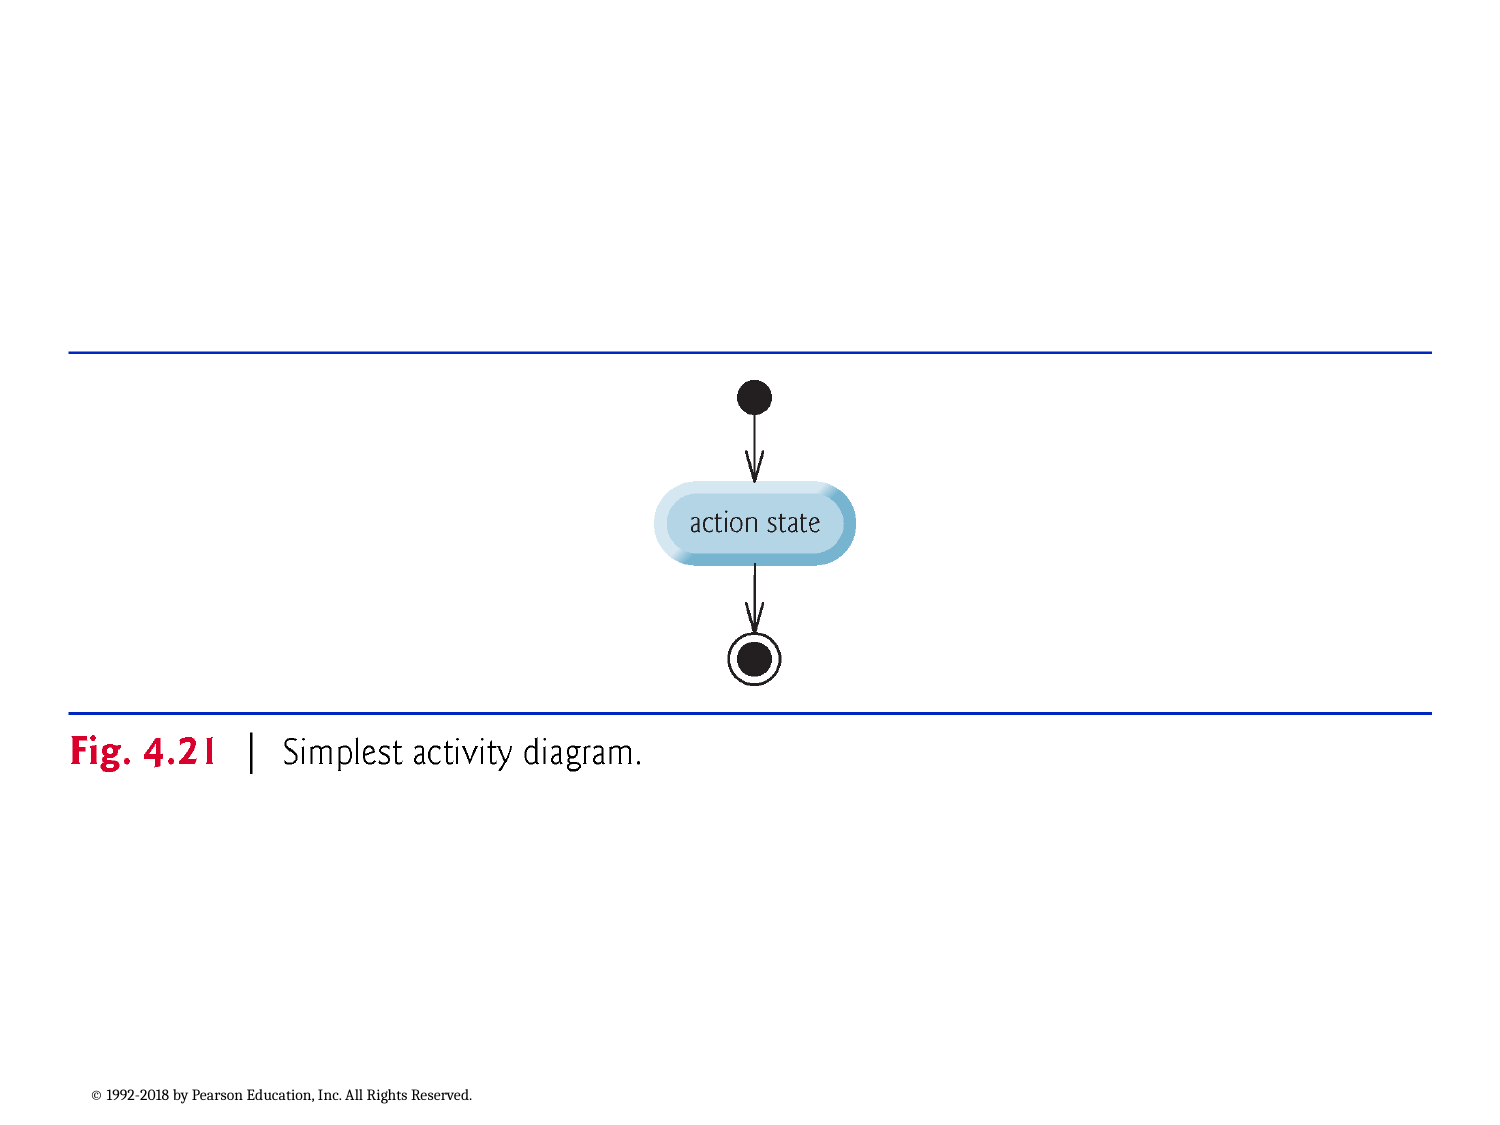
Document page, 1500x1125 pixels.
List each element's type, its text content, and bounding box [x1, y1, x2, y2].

footer © 1992-2018 by Pearson Education, Inc. All Rights Reserved. [75, 1051, 1105, 1112]
picture [0, 283, 1500, 842]
